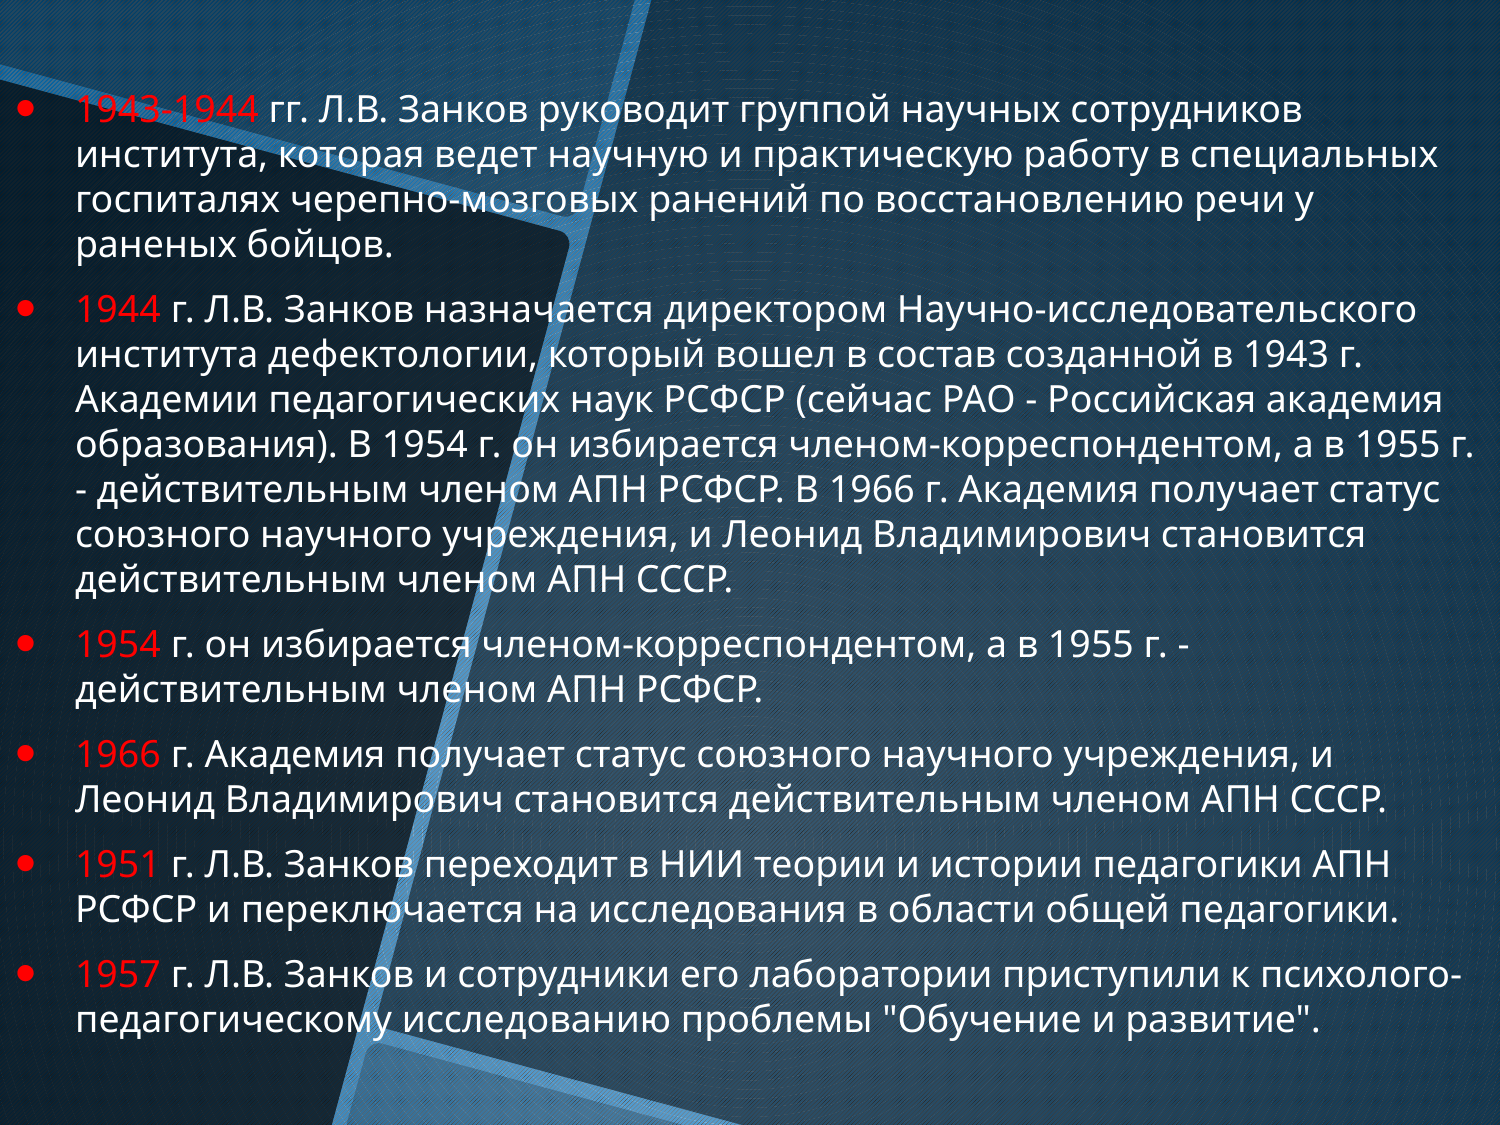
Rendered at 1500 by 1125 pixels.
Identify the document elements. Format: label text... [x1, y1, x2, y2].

list 1943-1944 гг. Л.В. Занков руководит группой научных сотрудников института, которая ведет научную и практическую работу в специальных госпиталях черепно-мозговых ранений по восстановлению речи у раненых бойцов. 1944 г. Л.В. Занков назначается директором Научно-исследовательского института дефектологии, который вошел в состав созданной в 1943 г. Академии педагогических наук РСФСР (сейчас РАО - Российская академия образования). В 1954 г. он избирается членом-корреспондентом, а в 1955 г. - действительным членом АПН РСФСР. В 1966 г. Академия получает статус союзного научного учреждения, и Леонид Владимирович становится действительным членом АПН СССР. 1954 г. он избирается членом-корреспондентом, а в 1955 г. - действительным членом АПН РСФСР. 1966 г. Академия получает статус союзного научного учреждения, и Леонид Владимирович становится действительным членом АПН СССР. 1951 г. Л.В. Занков переходит в НИИ теории и истории педагогики АПН РСФСР и переключается на исследования в области общей педагогики. 1957 г. Л.В. Занков и сотрудники его лаборатории приступили к психолого-педагогическому исследованию проблемы "Обучение и развитие". [0, 0, 1500, 1125]
